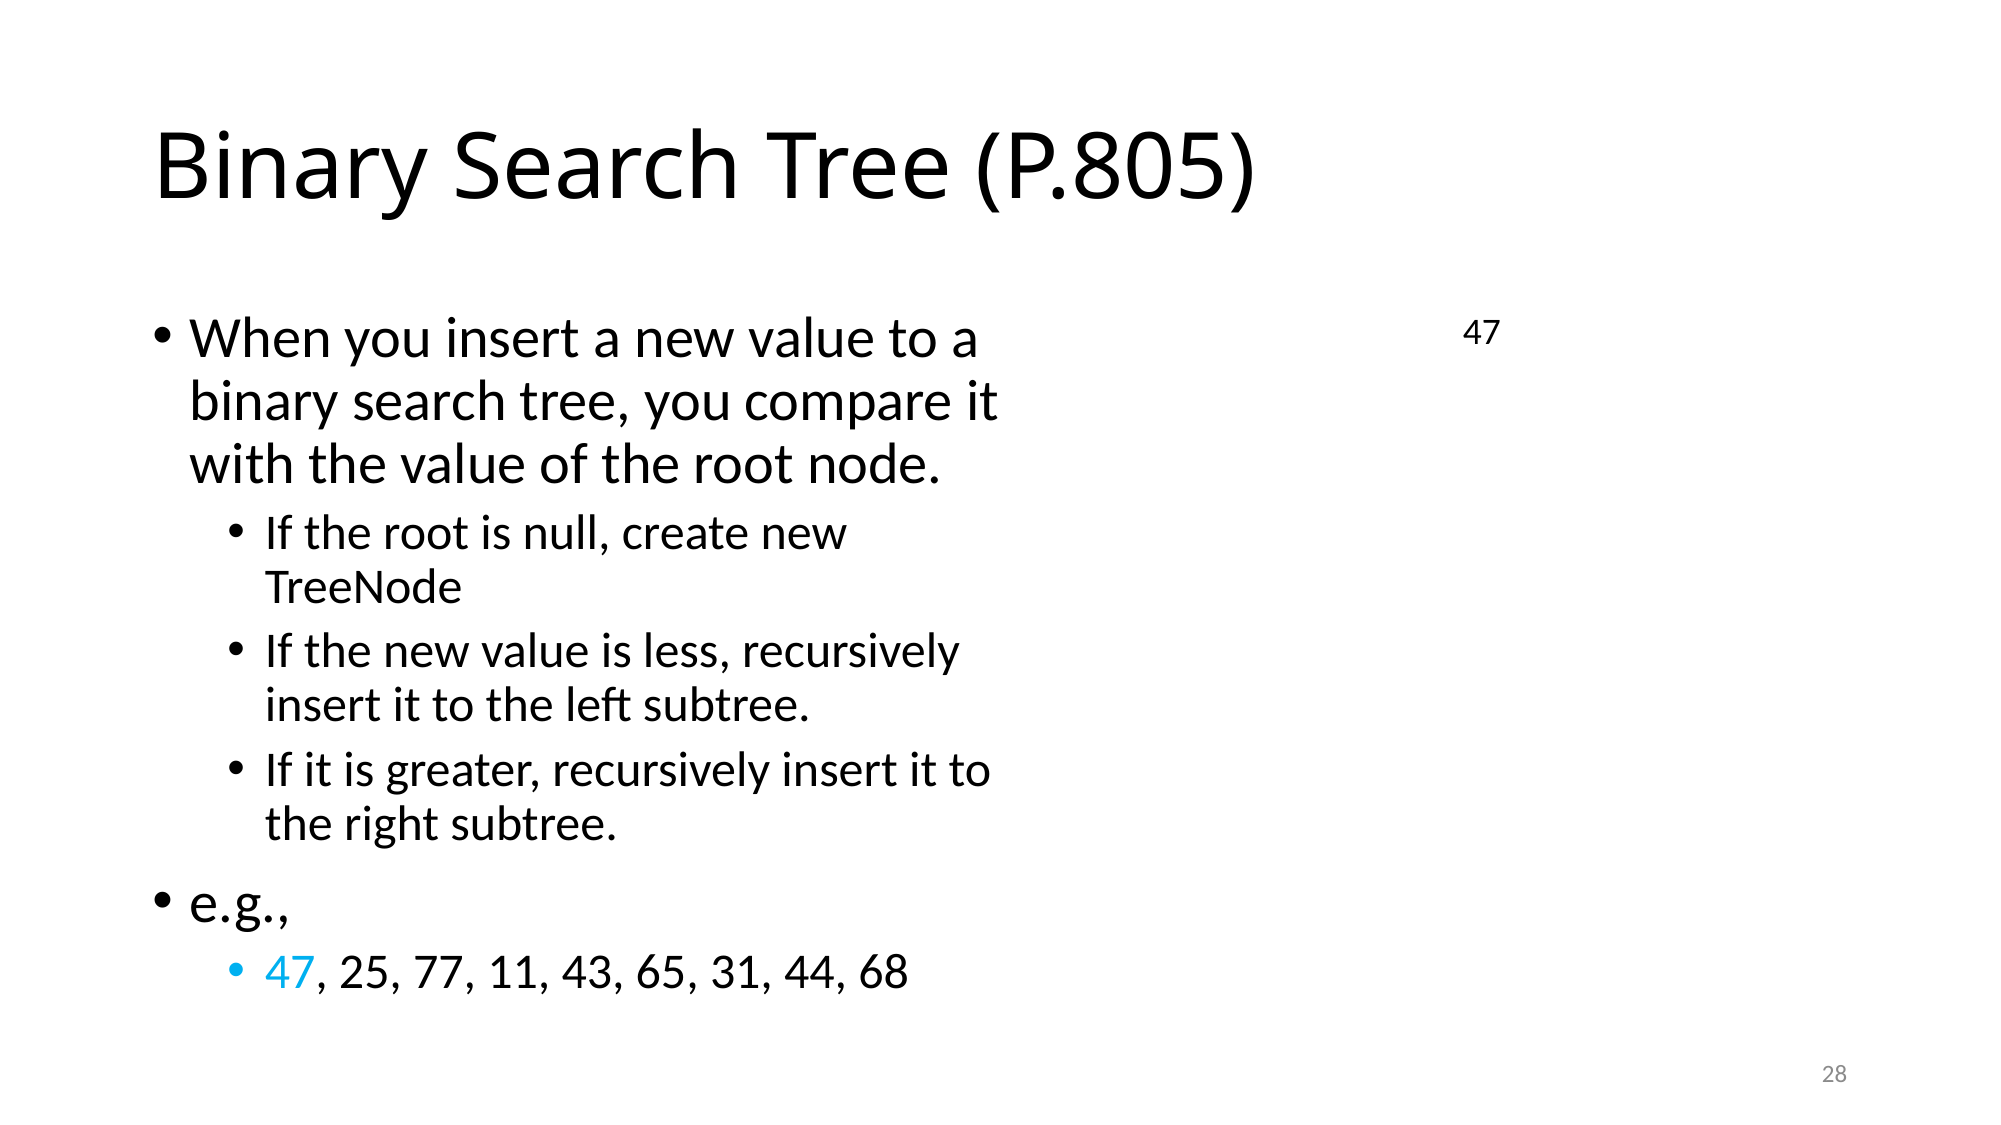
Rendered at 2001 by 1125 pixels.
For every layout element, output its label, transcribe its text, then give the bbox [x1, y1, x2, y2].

list When you insert a new value to a binary search tree, you compare it with the value of the root node. If the root is null, create new TreeNode If the new value is less, recursively insert it to the left subtree. If it is greater, recursively insert it to the right subtree. e.g., 47, 25, 77, 11, 43, 65, 31, 44, 68 [137, 299, 1040, 1014]
slide_number 28 [1412, 1042, 1863, 1103]
title Binary Search Tree (P.805) [137, 59, 1863, 278]
text_box 47 [1448, 299, 1527, 360]
